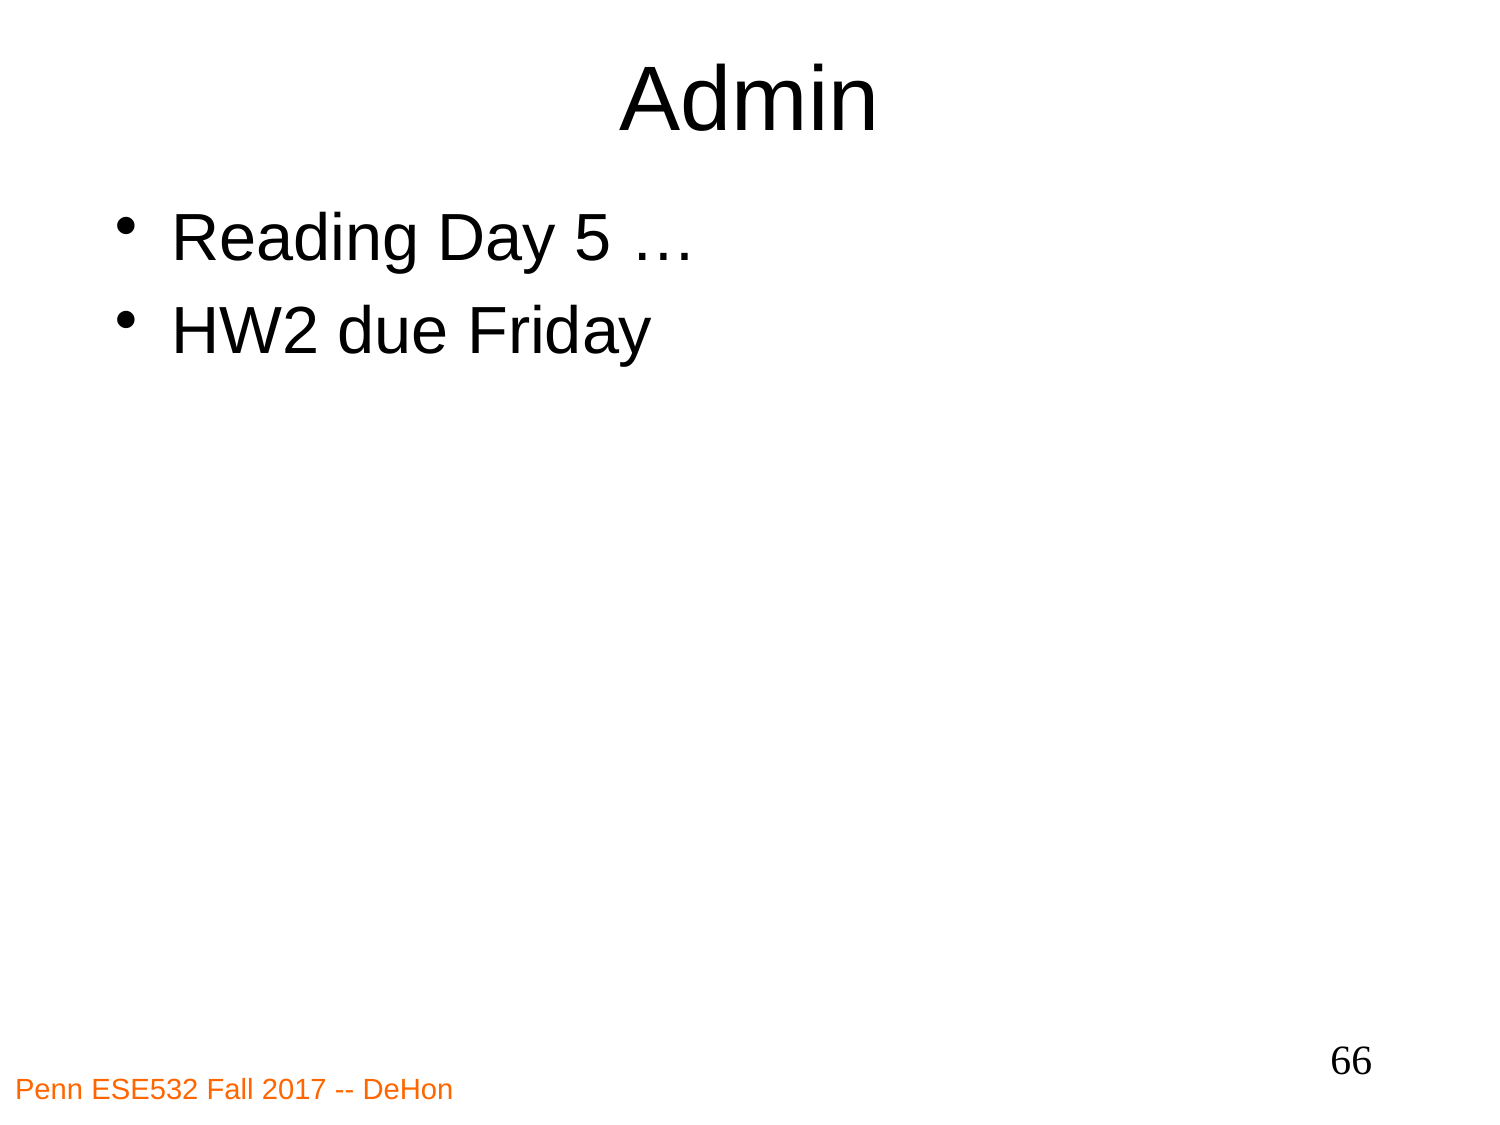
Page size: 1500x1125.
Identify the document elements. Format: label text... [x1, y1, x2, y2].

slide_number 66 [1074, 1024, 1388, 1101]
title Admin [112, 0, 1388, 186]
slide_number Penn ESE532 Fall 2017 -- DeHon [0, 1062, 688, 1125]
list Reading Day 5 … HW2 due Friday [99, 186, 1438, 862]
